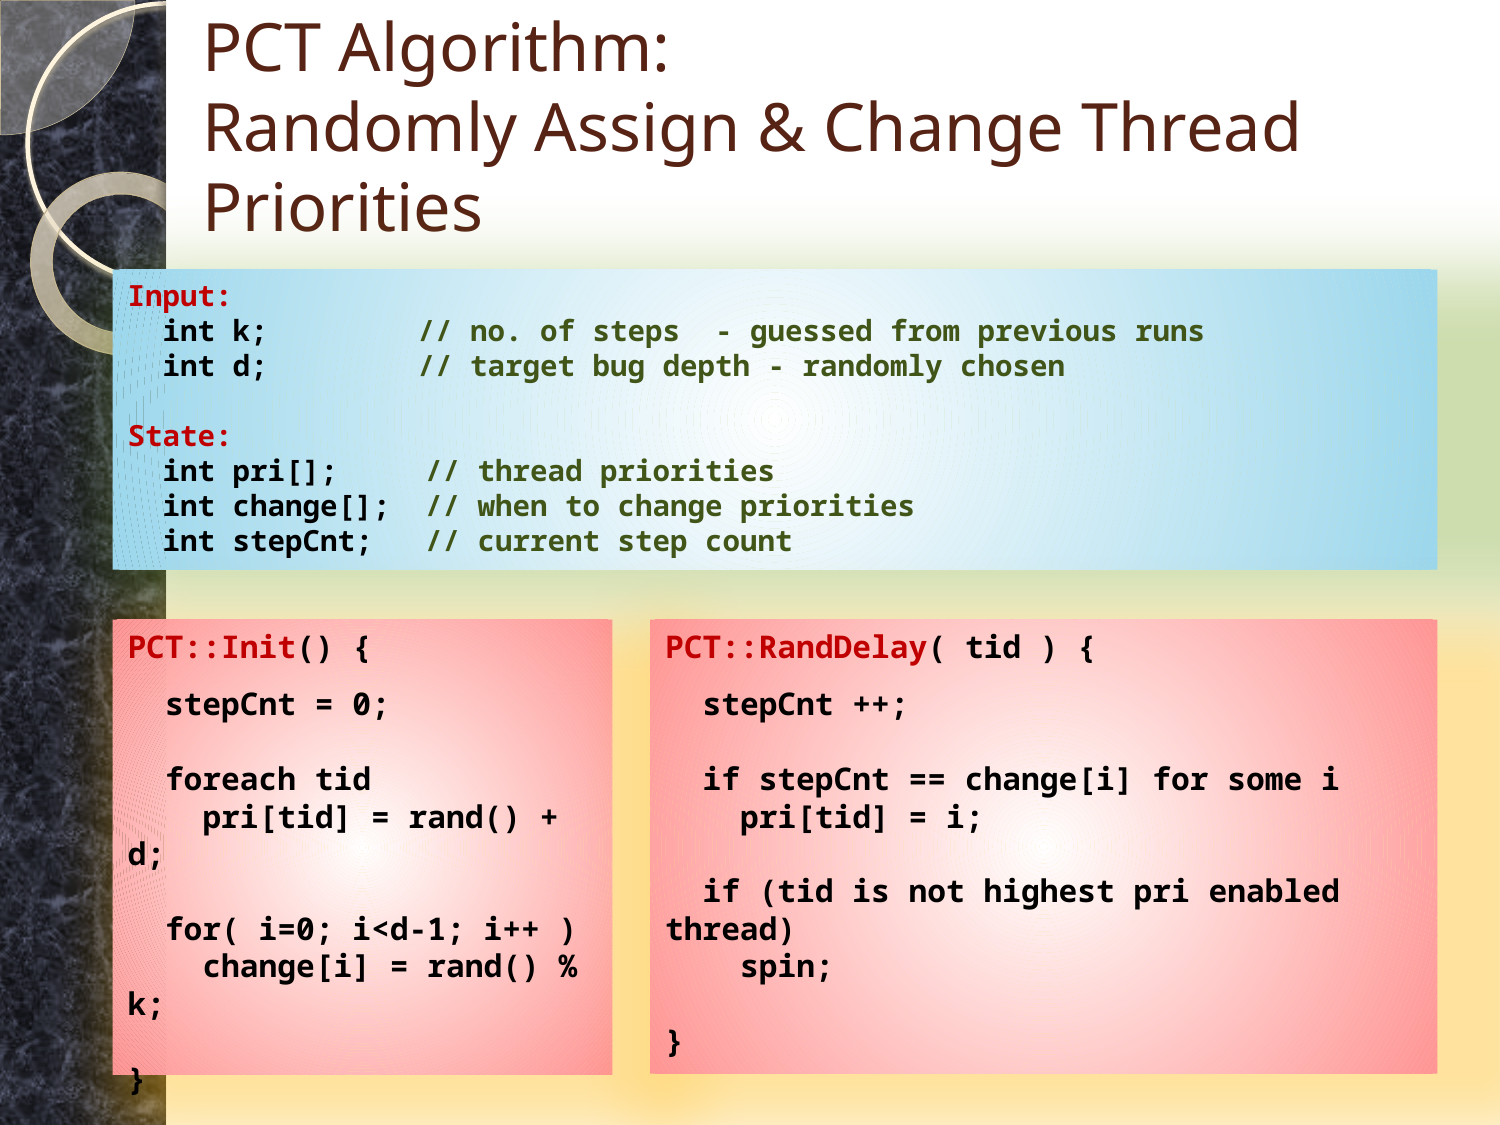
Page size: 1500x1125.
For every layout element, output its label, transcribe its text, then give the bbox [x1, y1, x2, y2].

text_box PCT::RandDelay( tid ) { stepCnt ++; if stepCnt == change[i] for some i pri[tid] = i; if (tid is not highest pri enabled thread) spin; } [649, 619, 1438, 1074]
text_box Input: int k; // no. of steps - guessed from previous runs int d; // target bug depth - randomly chosen State: int pri[]; // thread priorities int change[]; // when to change priorities int stepCnt; // current step count [112, 269, 1438, 570]
title PCT Algorithm: Randomly Assign & Change Thread Priorities [187, 37, 1500, 213]
text_box PCT::Init() { stepCnt = 0; foreach tid pri[tid] = rand() + d; for( i=0; i<d-1; i++ ) change[i] = rand() % k; } [112, 619, 613, 1076]
